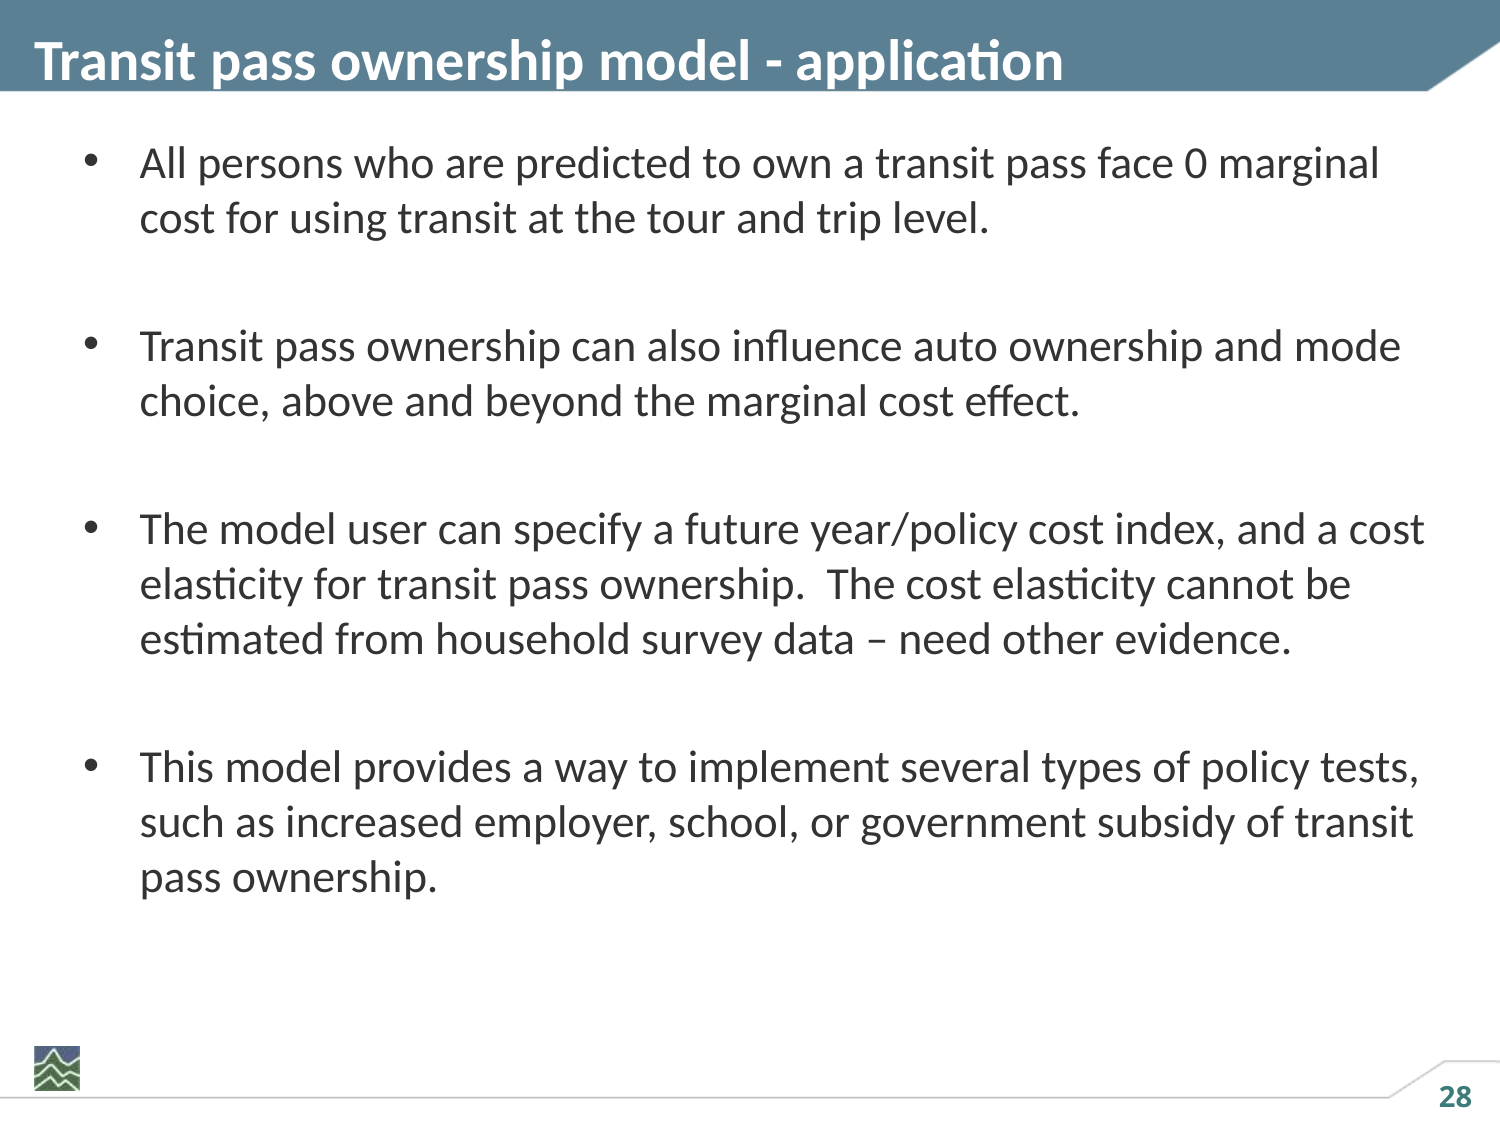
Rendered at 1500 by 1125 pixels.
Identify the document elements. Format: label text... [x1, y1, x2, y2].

title Transit pass ownership model - application [33, 11, 1426, 100]
picture [0, 0, 1500, 1125]
list All persons who are predicted to own a transit pass face 0 marginal cost for using transit at the tour and trip level. Transit pass ownership can also influence auto ownership and mode choice, above and beyond the marginal cost effect. The model user can specify a future year/policy cost index, and a cost elasticity for transit pass ownership. The cost elasticity cannot be estimated from household survey data – need other evidence. This model provides a way to implement several types of policy tests, such as increased employer, school, or government subsidy of transit pass ownership. [67, 124, 1451, 1001]
